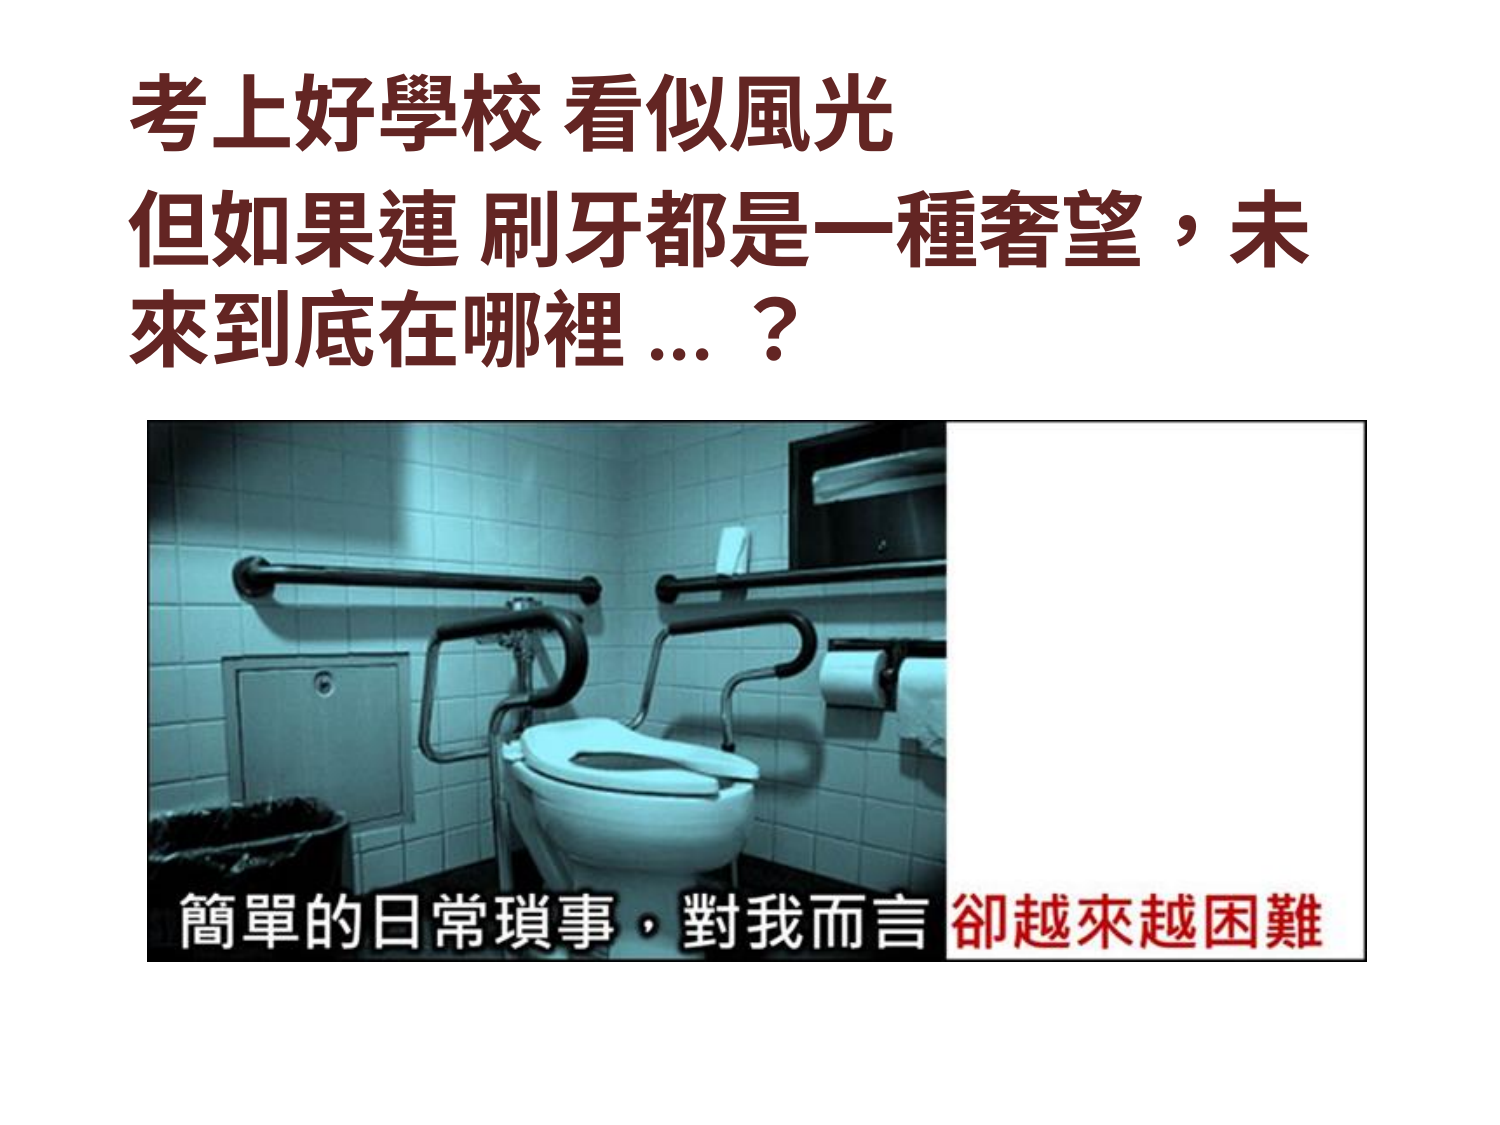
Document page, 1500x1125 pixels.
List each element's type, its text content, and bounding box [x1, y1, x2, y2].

list 考上好學校 看似風光 但如果連 刷牙都是一種奢望，未來到底在哪裡...？ [112, 255, 1388, 502]
picture [147, 420, 1367, 962]
